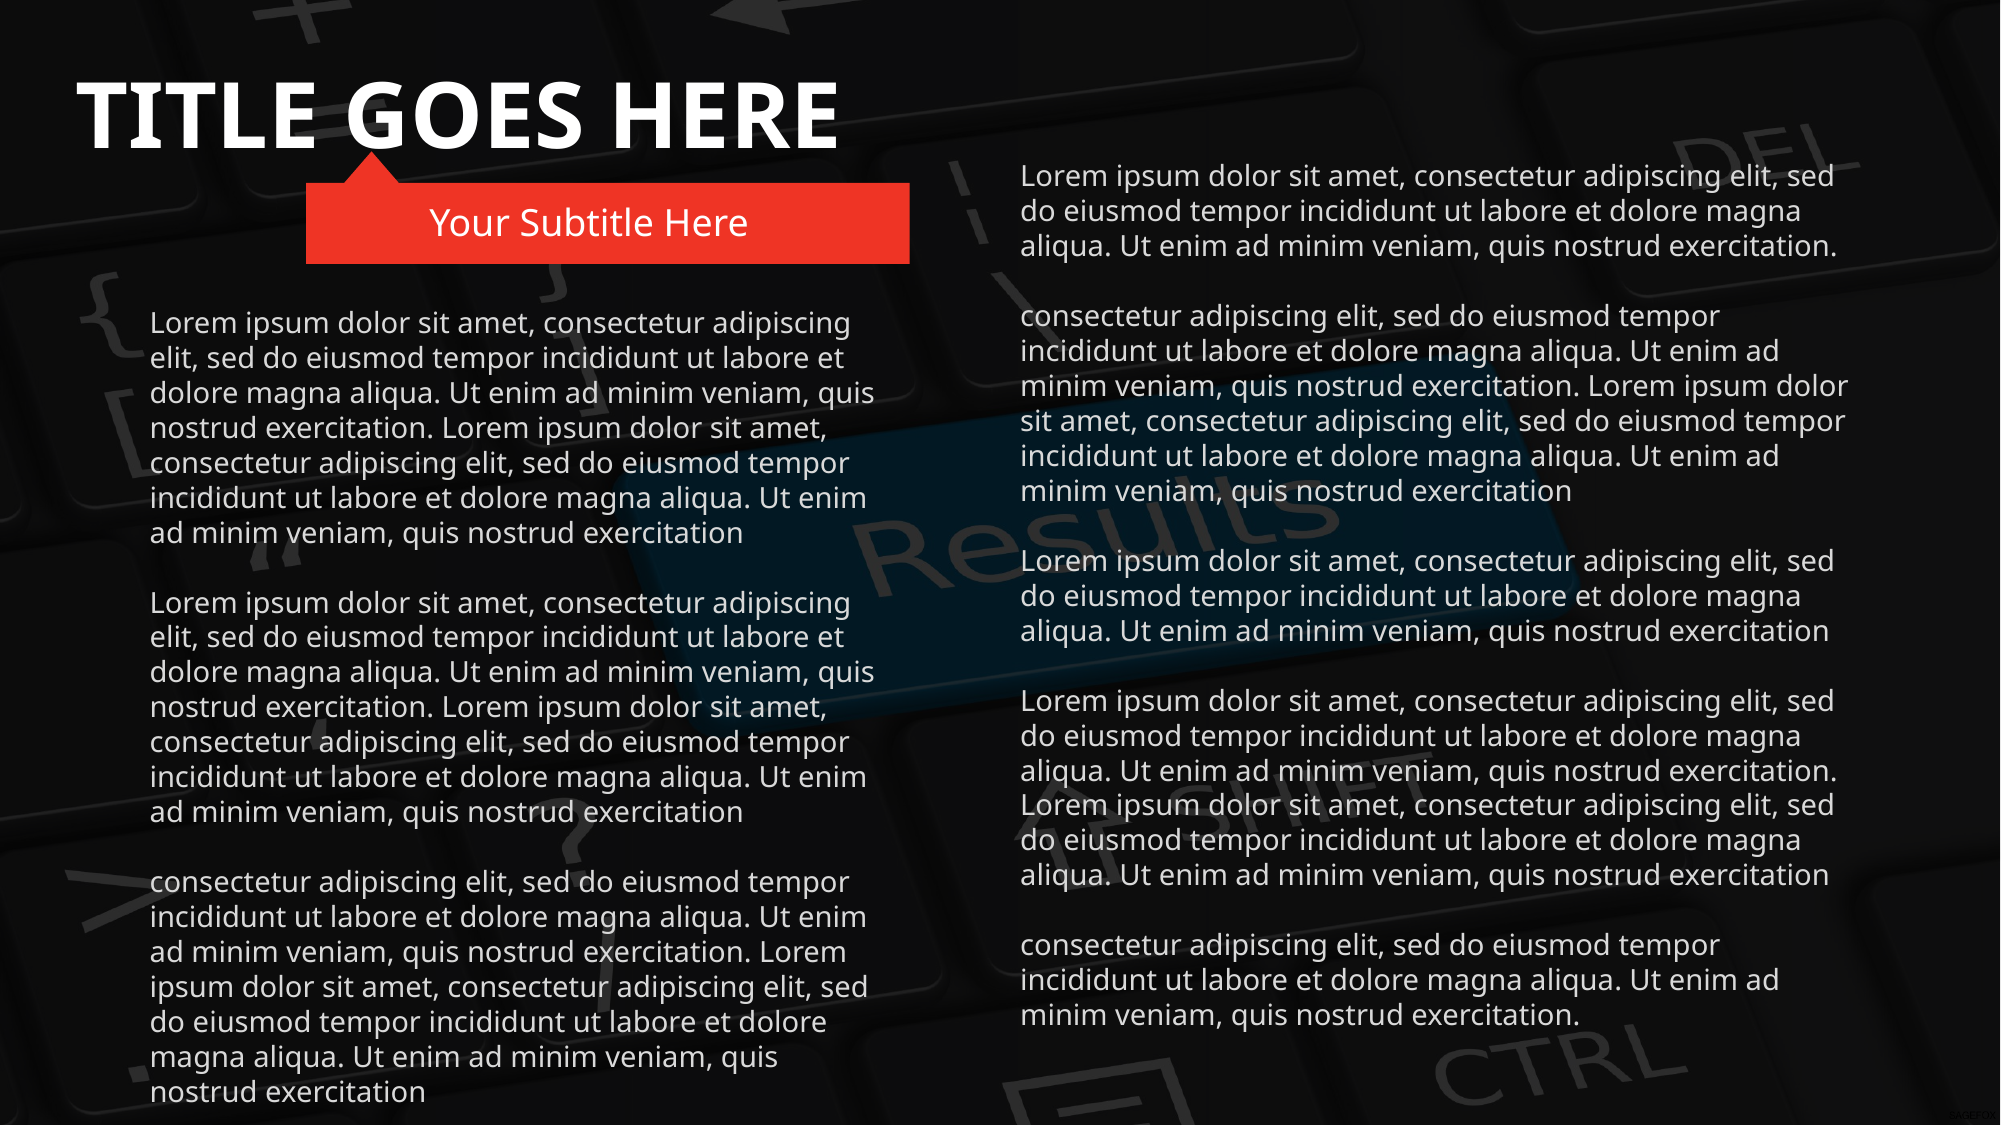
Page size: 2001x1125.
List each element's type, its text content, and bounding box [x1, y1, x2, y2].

picture [0, 0, 2001, 1125]
text_box Lorem ipsum dolor sit amet, consectetur adipiscing elit, sed do eiusmod tempor incididunt ut labore et dolore magna aliqua. Ut enim ad minim veniam, quis nostrud exercitation. consectetur adipiscing elit, sed do eiusmod tempor incididunt ut labore et dolore magna aliqua. Ut enim ad minim veniam, quis nostrud exercitation. Lorem ipsum dolor sit amet, consectetur adipiscing elit, sed do eiusmod tempor incididunt ut labore et dolore magna aliqua. Ut enim ad minim veniam, quis nostrud exercitation Lorem ipsum dolor sit amet, consectetur adipiscing elit, sed do eiusmod tempor incididunt ut labore et dolore magna aliqua. Ut enim ad minim veniam, quis nostrud exercitation Lorem ipsum dolor sit amet, consectetur adipiscing elit, sed do eiusmod tempor incididunt ut labore et dolore magna aliqua. Ut enim ad minim veniam, quis nostrud exercitation. Lorem ipsum dolor sit amet, consectetur adipiscing elit, sed do eiusmod tempor incididunt ut labore et dolore magna aliqua. Ut enim ad minim veniam, quis nostrud exercitation consectetur adipiscing elit, sed do eiusmod tempor incididunt ut labore et dolore magna aliqua. Ut enim ad minim veniam, quis nostrud exercitation. [1005, 150, 1876, 1039]
text_box Lorem ipsum dolor sit amet, consectetur adipiscing elit, sed do eiusmod tempor incididunt ut labore et dolore magna aliqua. Ut enim ad minim veniam, quis nostrud exercitation. Lorem ipsum dolor sit amet, consectetur adipiscing elit, sed do eiusmod tempor incididunt ut labore et dolore magna aliqua. Ut enim ad minim veniam, quis nostrud exercitation Lorem ipsum dolor sit amet, consectetur adipiscing elit, sed do eiusmod tempor incididunt ut labore et dolore magna aliqua. Ut enim ad minim veniam, quis nostrud exercitation. Lorem ipsum dolor sit amet, consectetur adipiscing elit, sed do eiusmod tempor incididunt ut labore et dolore magna aliqua. Ut enim ad minim veniam, quis nostrud exercitation consectetur adipiscing elit, sed do eiusmod tempor incididunt ut labore et dolore magna aliqua. Ut enim ad minim veniam, quis nostrud exercitation. Lorem ipsum dolor sit amet, consectetur adipiscing elit, sed do eiusmod tempor incididunt ut labore et dolore magna aliqua. Ut enim ad minim veniam, quis nostrud exercitation [134, 296, 897, 1125]
text_box TITLE GOES HERE [60, 49, 965, 175]
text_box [306, 151, 910, 264]
